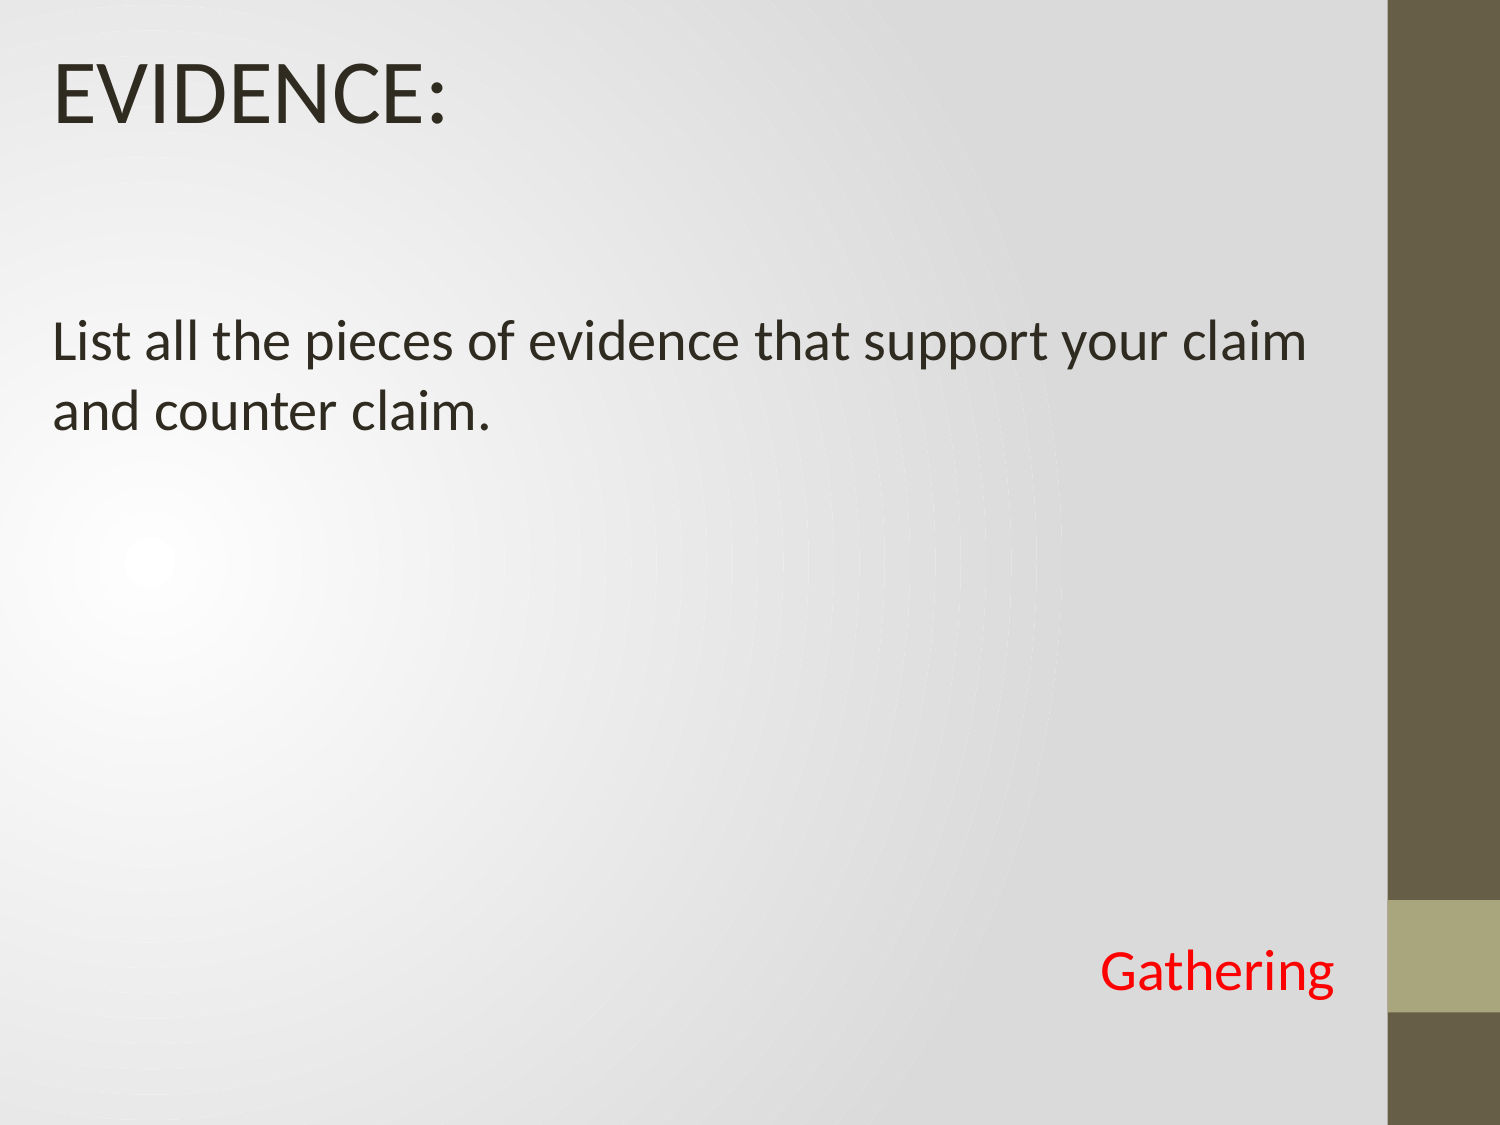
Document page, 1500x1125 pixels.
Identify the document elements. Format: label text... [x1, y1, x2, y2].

text_box EVIDENCE: List all the pieces of evidence that support your claim and counter claim. Gathering [37, 24, 1350, 1010]
